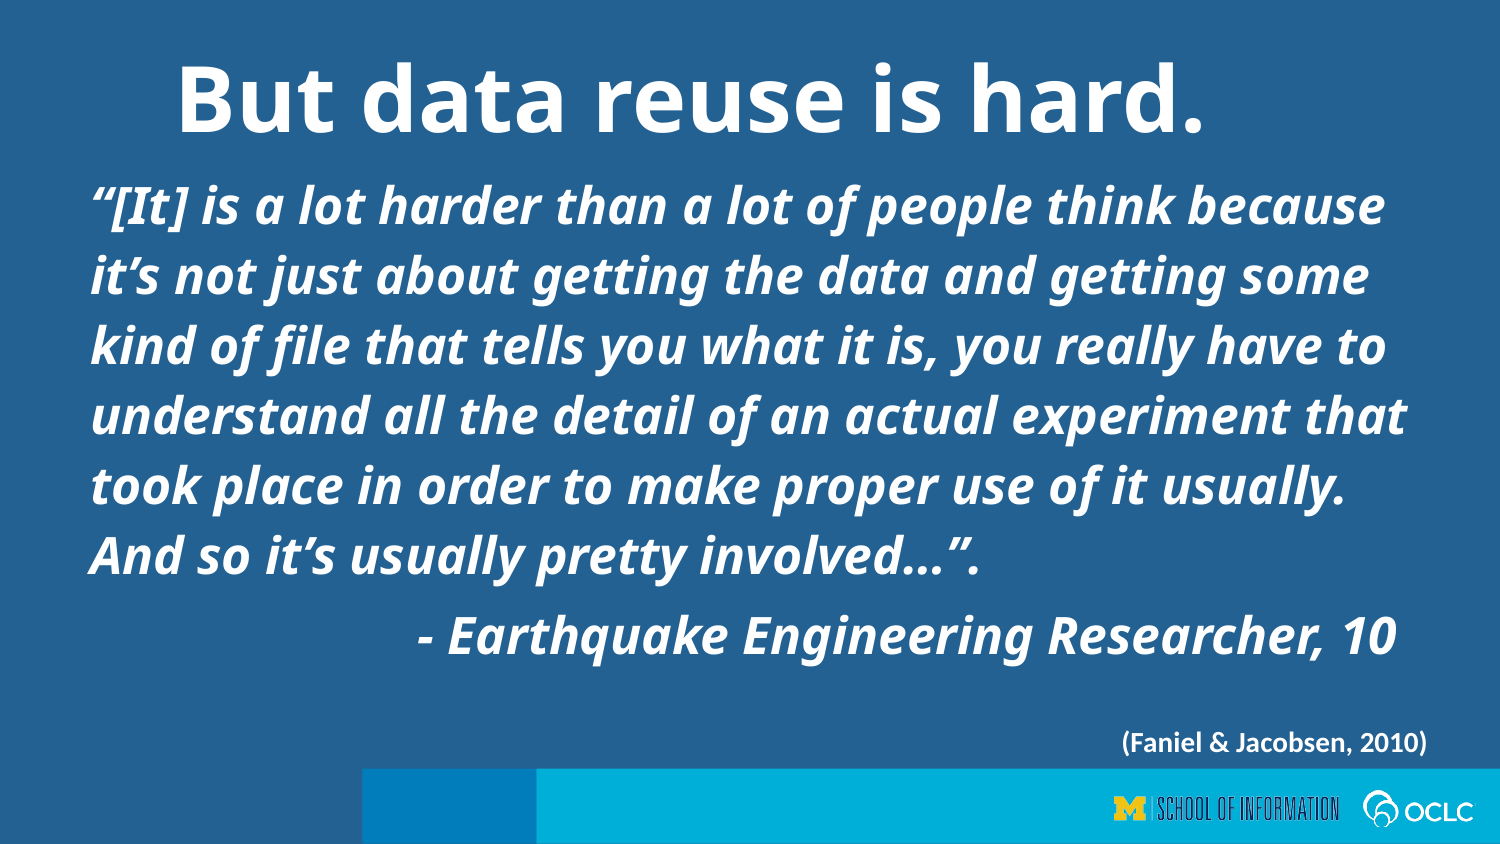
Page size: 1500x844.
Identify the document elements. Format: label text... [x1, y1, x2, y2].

text_box (Faniel & Jacobsen, 2010) [1106, 716, 1443, 767]
picture [1275, 797, 1281, 820]
picture [1229, 797, 1234, 820]
picture [1332, 797, 1338, 820]
text_box But data reuse is hard. [16, 33, 1367, 175]
picture [1207, 797, 1211, 820]
picture [1257, 797, 1261, 820]
picture [1246, 797, 1253, 820]
picture [1298, 809, 1305, 820]
text_box “[It] is a lot harder than a lot of people think because it’s not just about getting the data and getting some kind of file that tells you what it is, you really have to understand all the detail of an actual experiment that took place in order to make proper use of it usually. And so it’s usually pretty involved…”. - Earthquake Engineering Researcher, 10 [74, 162, 1425, 720]
picture [1285, 797, 1289, 820]
picture [1308, 797, 1313, 820]
picture [1115, 797, 1145, 820]
picture [1300, 797, 1304, 808]
picture [1322, 798, 1326, 820]
